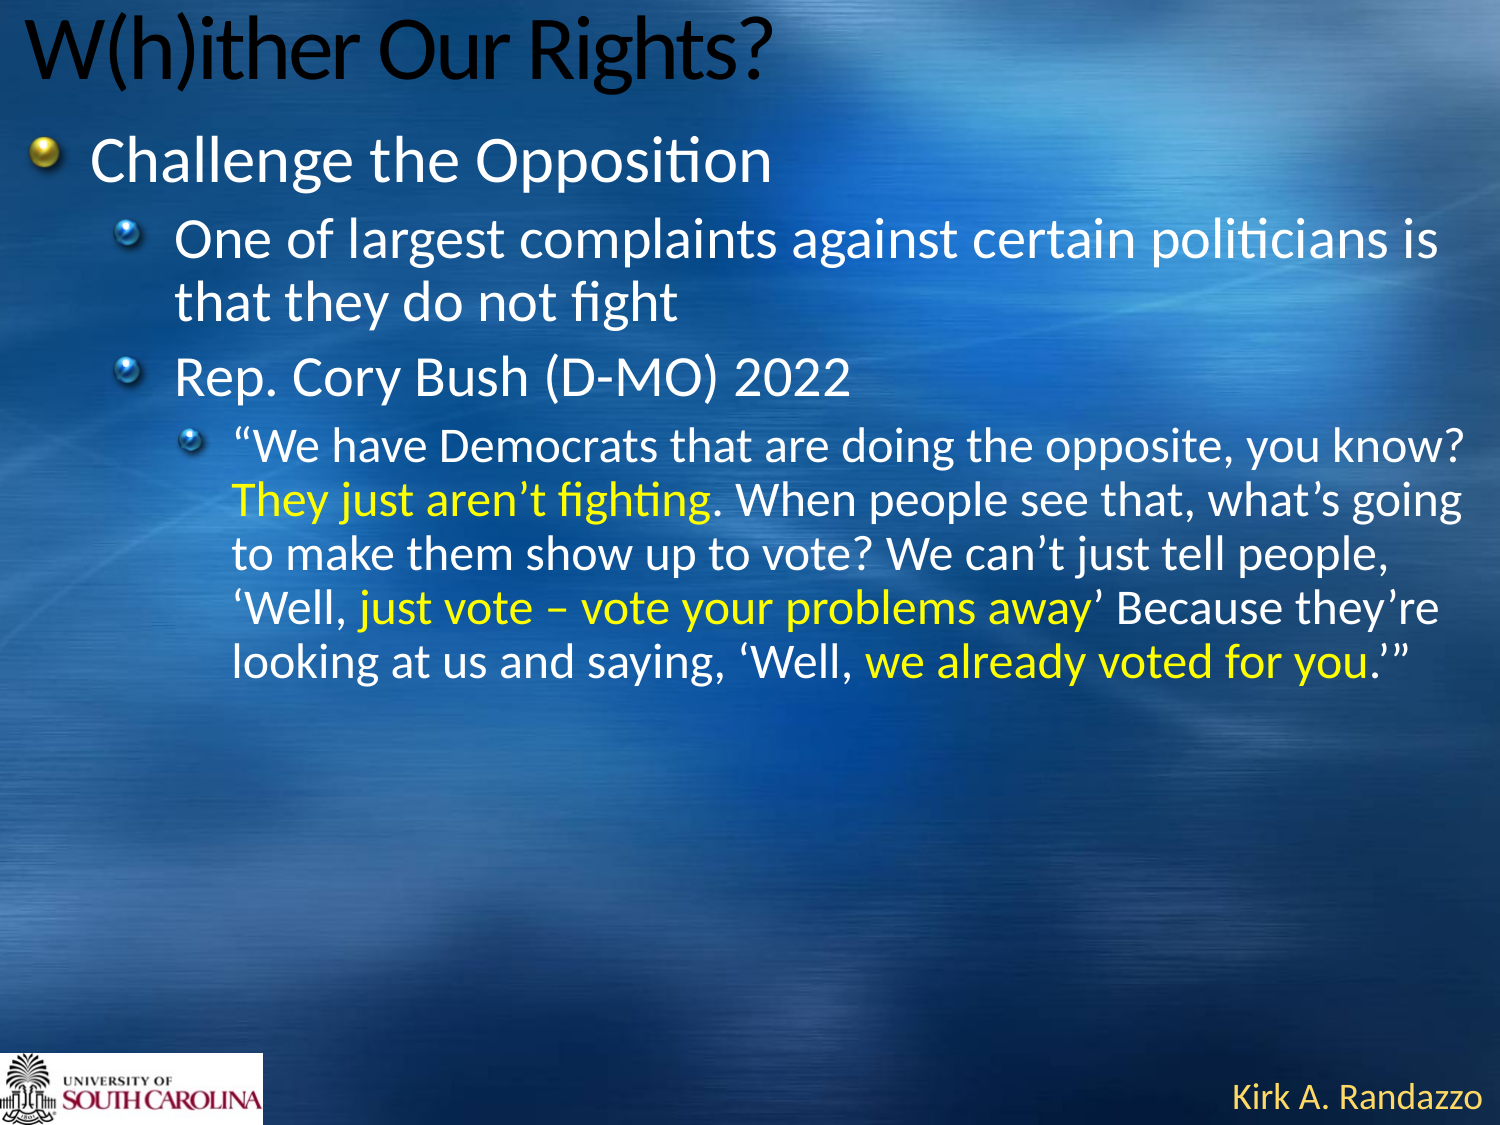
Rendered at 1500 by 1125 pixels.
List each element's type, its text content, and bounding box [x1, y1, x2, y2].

text_box Kirk A. Randazzo [1217, 1064, 1499, 1125]
list Challenge the Opposition One of largest complaints against certain politicians is that they do not fight Rep. Cory Bush (D-MO) 2022 “We have Democrats that are doing the opposite, you know? They just aren’t fighting. When people see that, what’s going to make them show up to vote? We can’t just tell people, ‘Well, just vote – vote your problems away’ Because they’re looking at us and saying, ‘Well, we already voted for you.’” [24, 125, 1475, 702]
picture [0, 0, 1500, 1125]
title W(h)ither Our Rights? [24, 0, 1350, 100]
